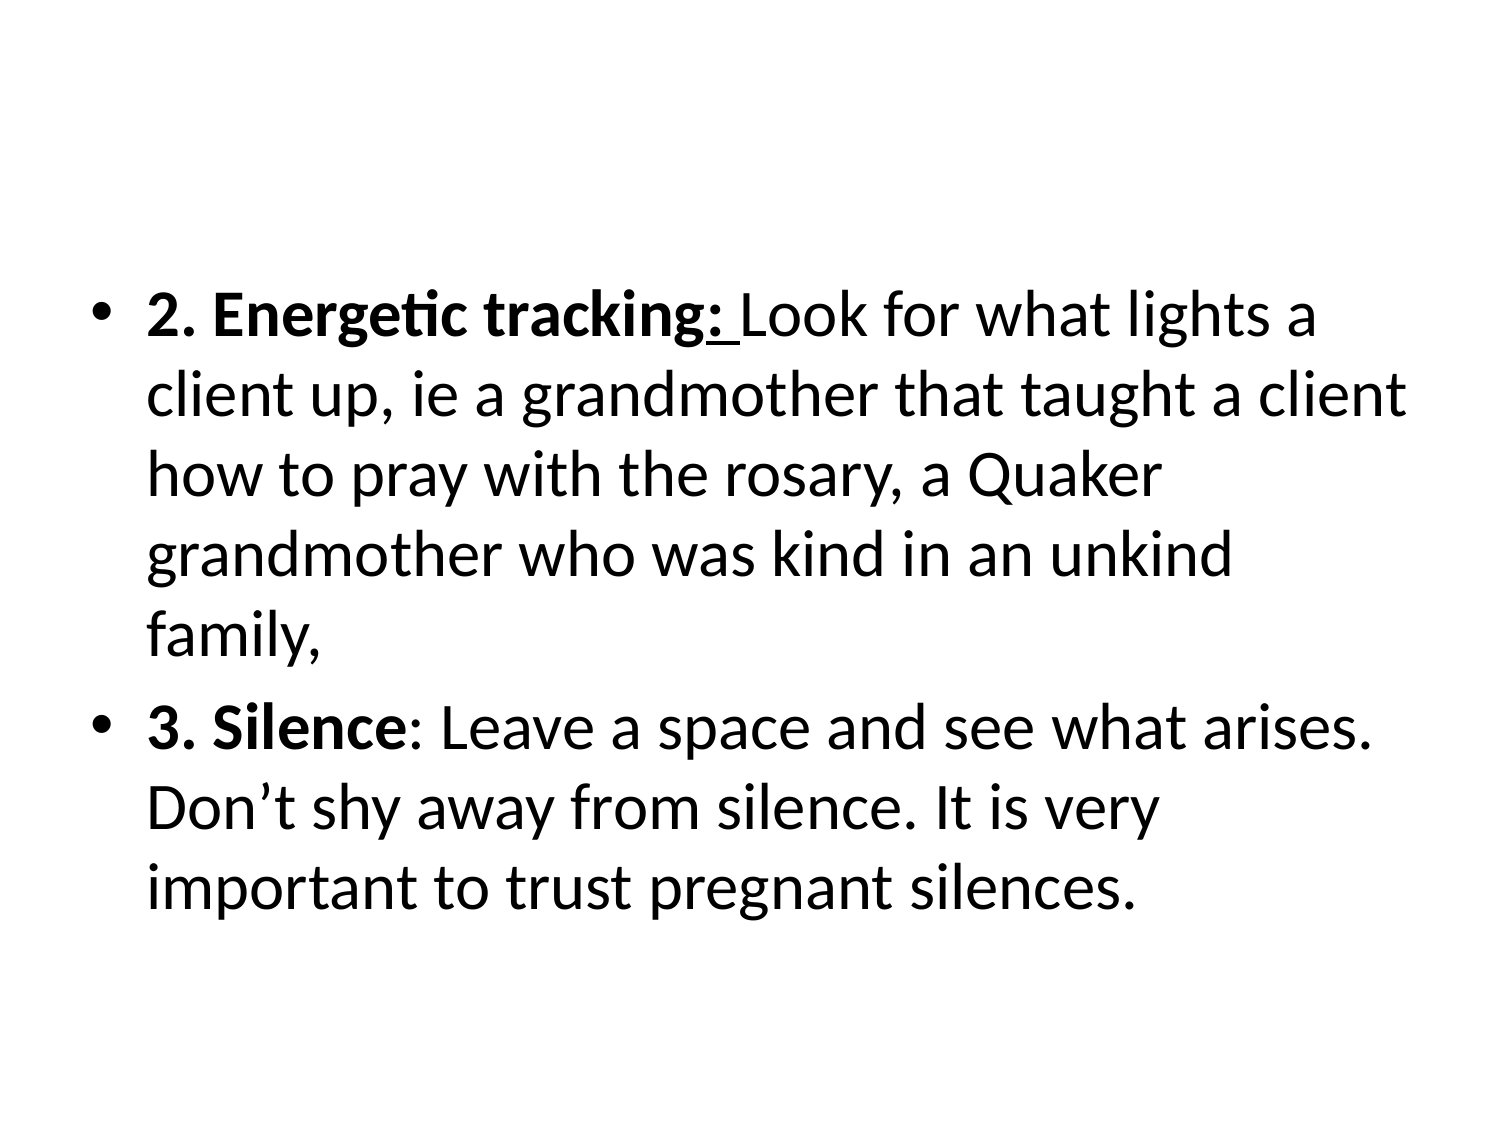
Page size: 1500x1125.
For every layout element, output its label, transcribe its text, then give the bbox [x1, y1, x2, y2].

list 2. Energetic tracking: Look for what lights a client up, ie a grandmother that taught a client how to pray with the rosary, a Quaker grandmother who was kind in an unkind family, 3. Silence: Leave a space and see what arises. Don’t shy away from silence. It is very important to trust pregnant silences. [75, 262, 1425, 1005]
